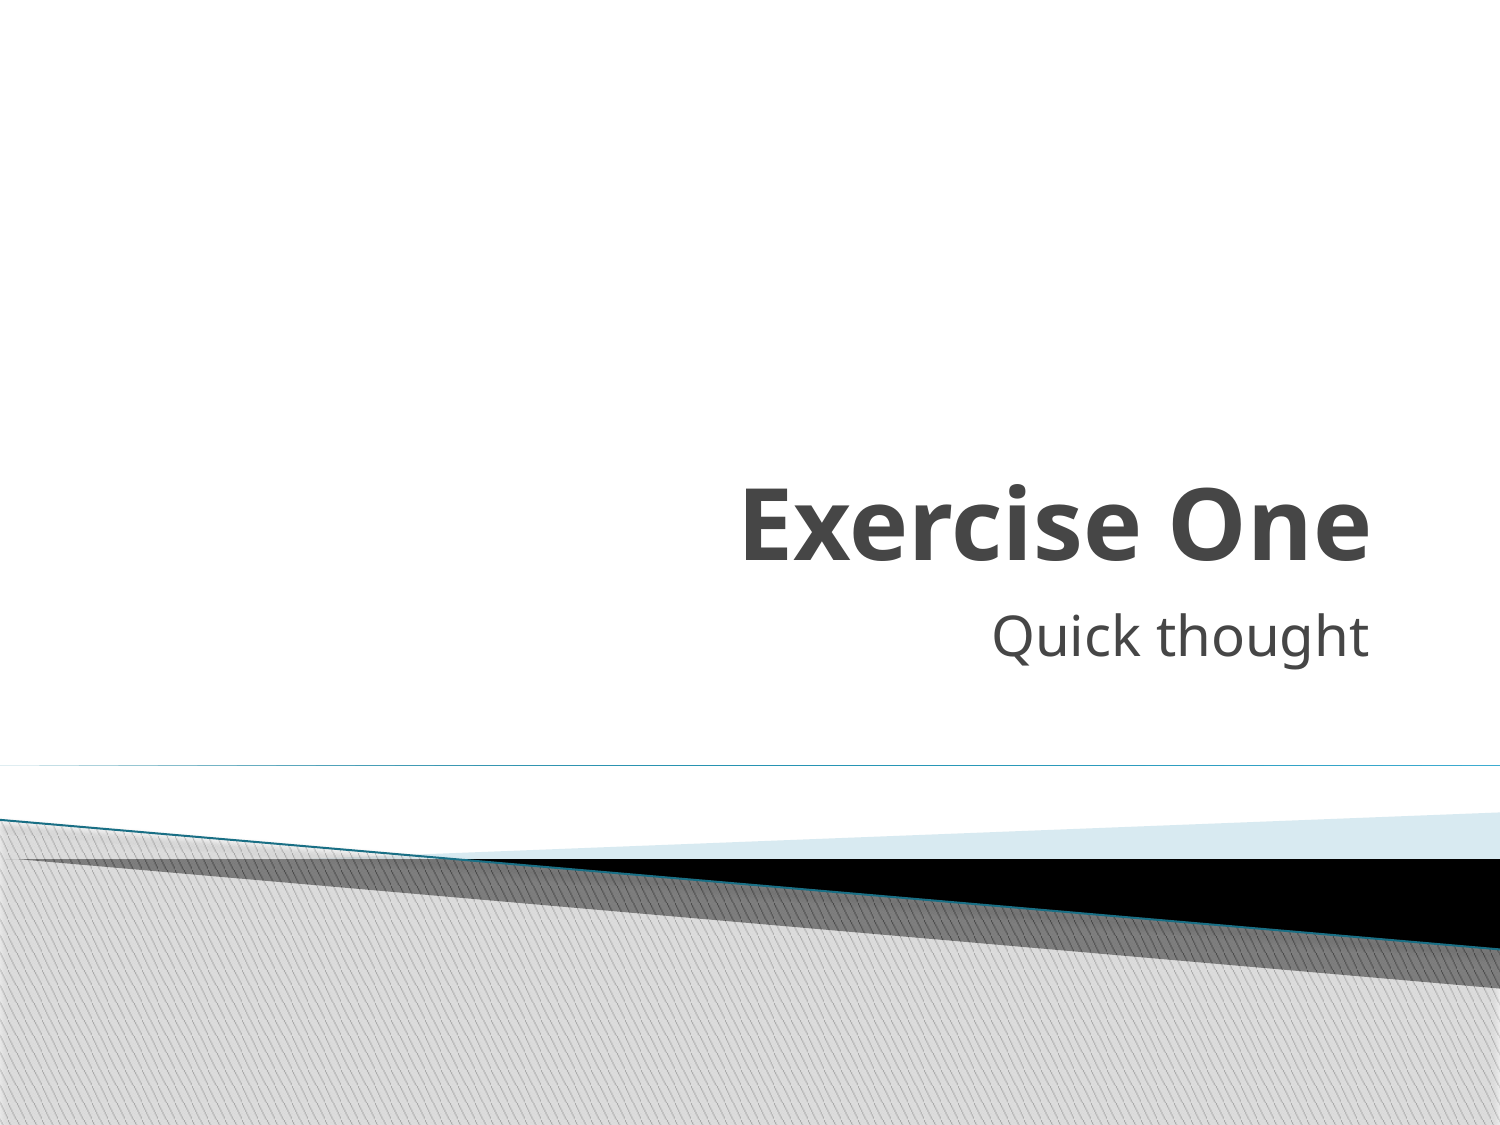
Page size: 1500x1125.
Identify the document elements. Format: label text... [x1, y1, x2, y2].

title Exercise One [112, 287, 1388, 588]
picture [5, 859, 1500, 989]
subtitle Quick thought [112, 592, 1388, 790]
